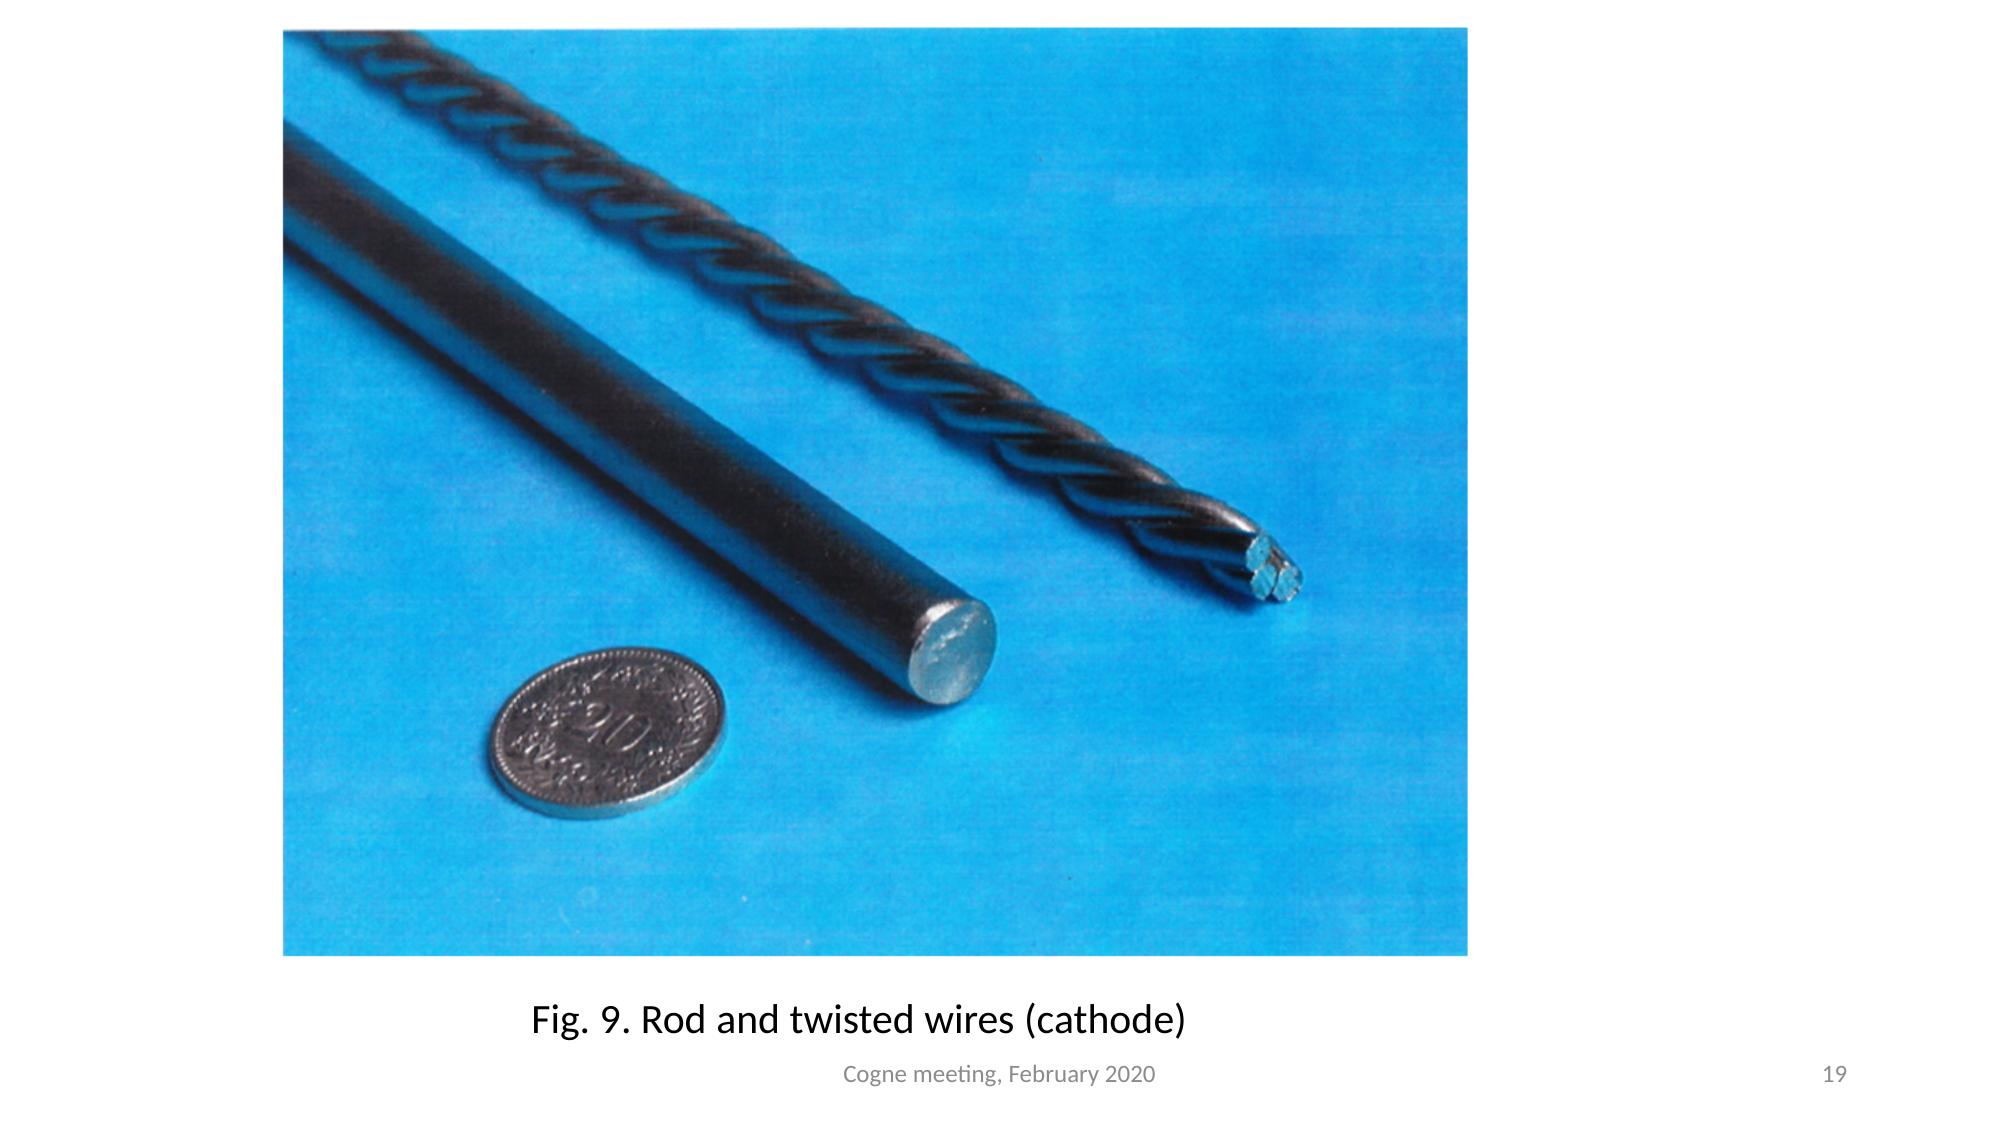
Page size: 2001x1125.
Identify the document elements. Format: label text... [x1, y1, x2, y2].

text_box Fig. 9. Rod and twisted wires (cathode) [516, 985, 1517, 1050]
slide_number 19 [1412, 1042, 1863, 1103]
footer Cogne meeting, February 2020 [662, 1042, 1338, 1103]
picture [0, 0, 1751, 985]
